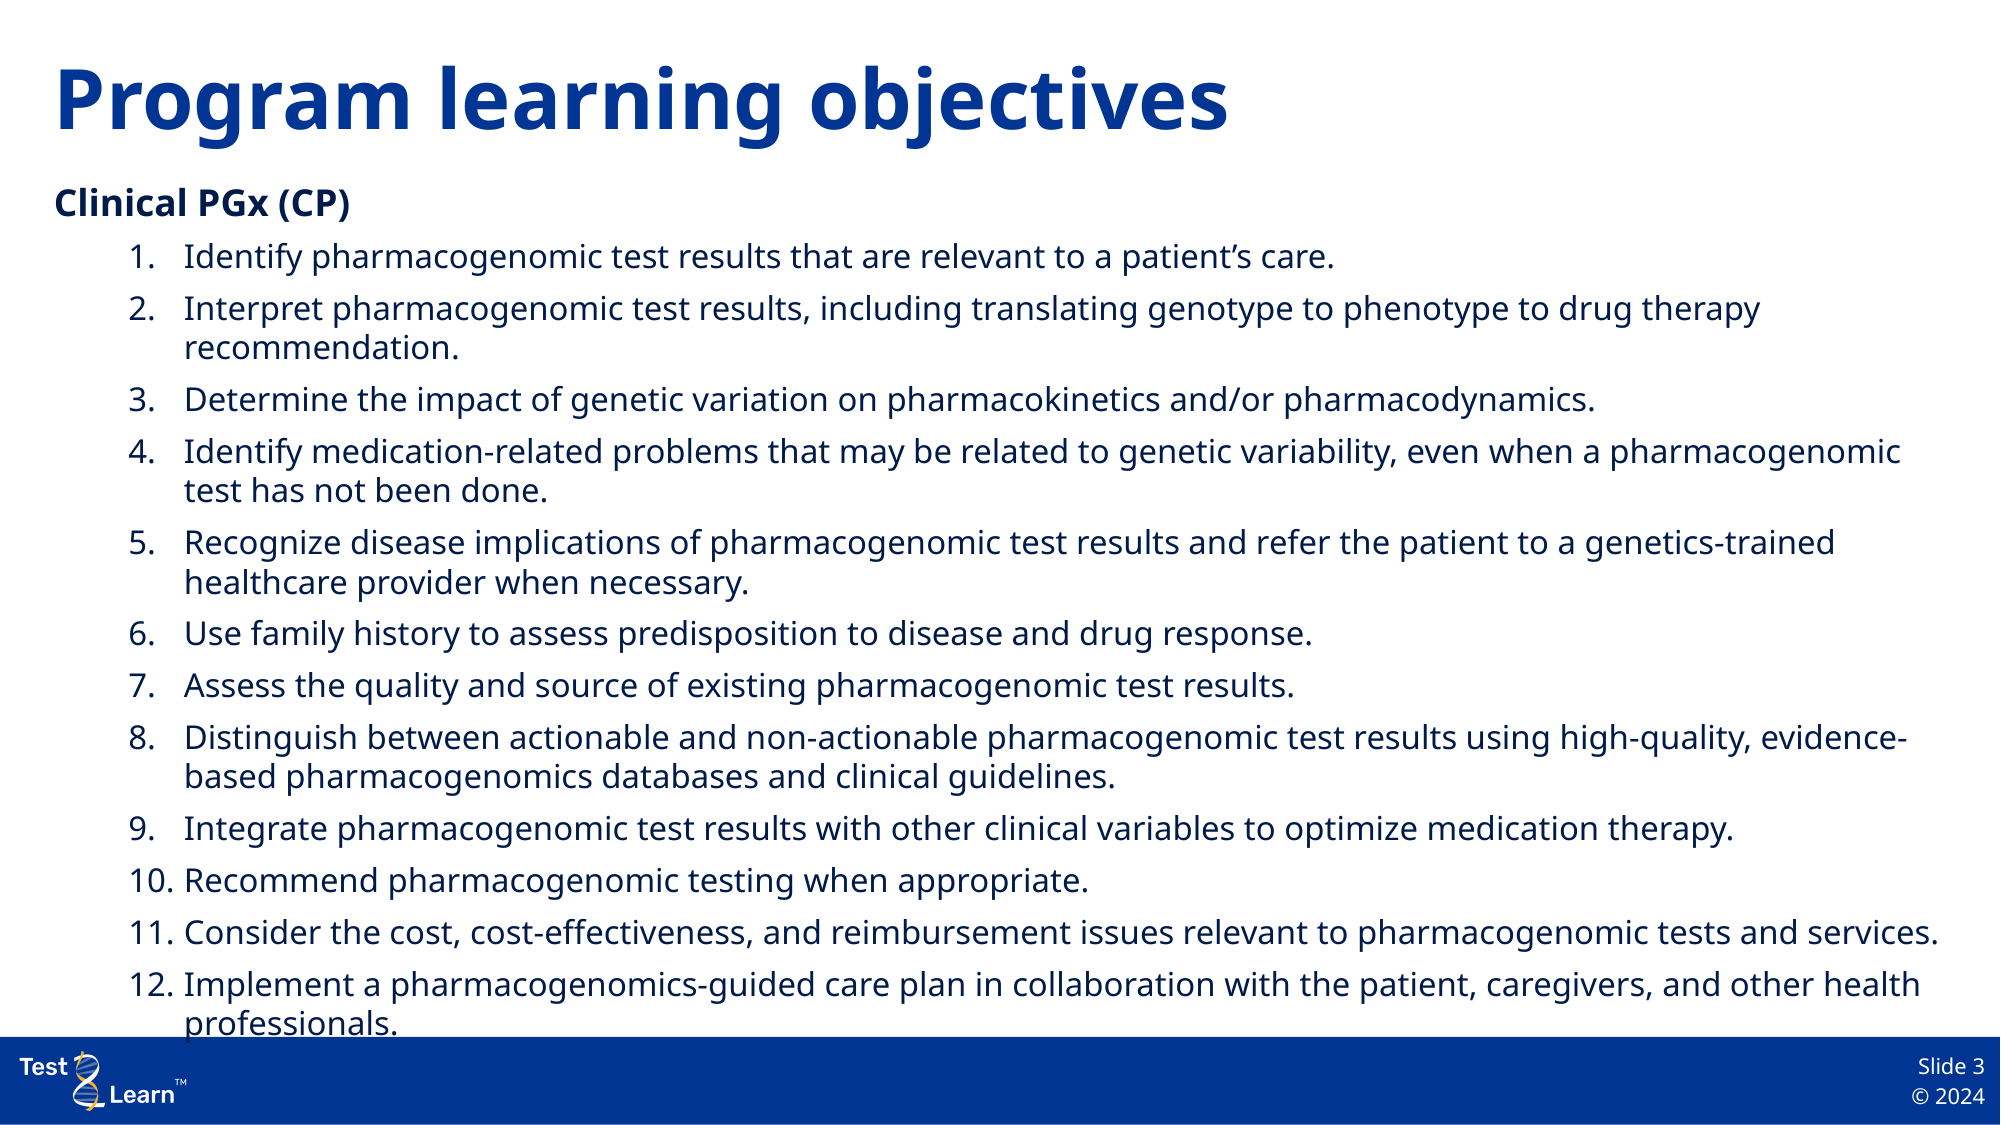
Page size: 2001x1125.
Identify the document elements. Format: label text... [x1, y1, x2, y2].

list Clinical PGx (CP) Identify pharmacogenomic test results that are relevant to a patient’s care. Interpret pharmacogenomic test results, including translating genotype to phenotype to drug therapy recommendation. Determine the impact of genetic variation on pharmacokinetics and/or pharmacodynamics. Identify medication-related problems that may be related to genetic variability, even when a pharmacogenomic test has not been done. Recognize disease implications of pharmacogenomic test results and refer the patient to a genetics-trained healthcare provider when necessary. Use family history to assess predisposition to disease and drug response. Assess the quality and source of existing pharmacogenomic test results. Distinguish between actionable and non-actionable pharmacogenomic test results using high-quality, evidence-based pharmacogenomics databases and clinical guidelines. Integrate pharmacogenomic test results with other clinical variables to optimize medication therapy. Recommend pharmacogenomic testing when appropriate. Consider the cost, cost-effectiveness, and reimbursement issues relevant to pharmacogenomic tests and services. Implement a pharmacogenomics-guided care plan in collaboration with the patient, caregivers, and other health professionals. [39, 171, 1966, 1064]
title Program learning objectives [39, 34, 1968, 171]
picture [19, 1051, 187, 1111]
